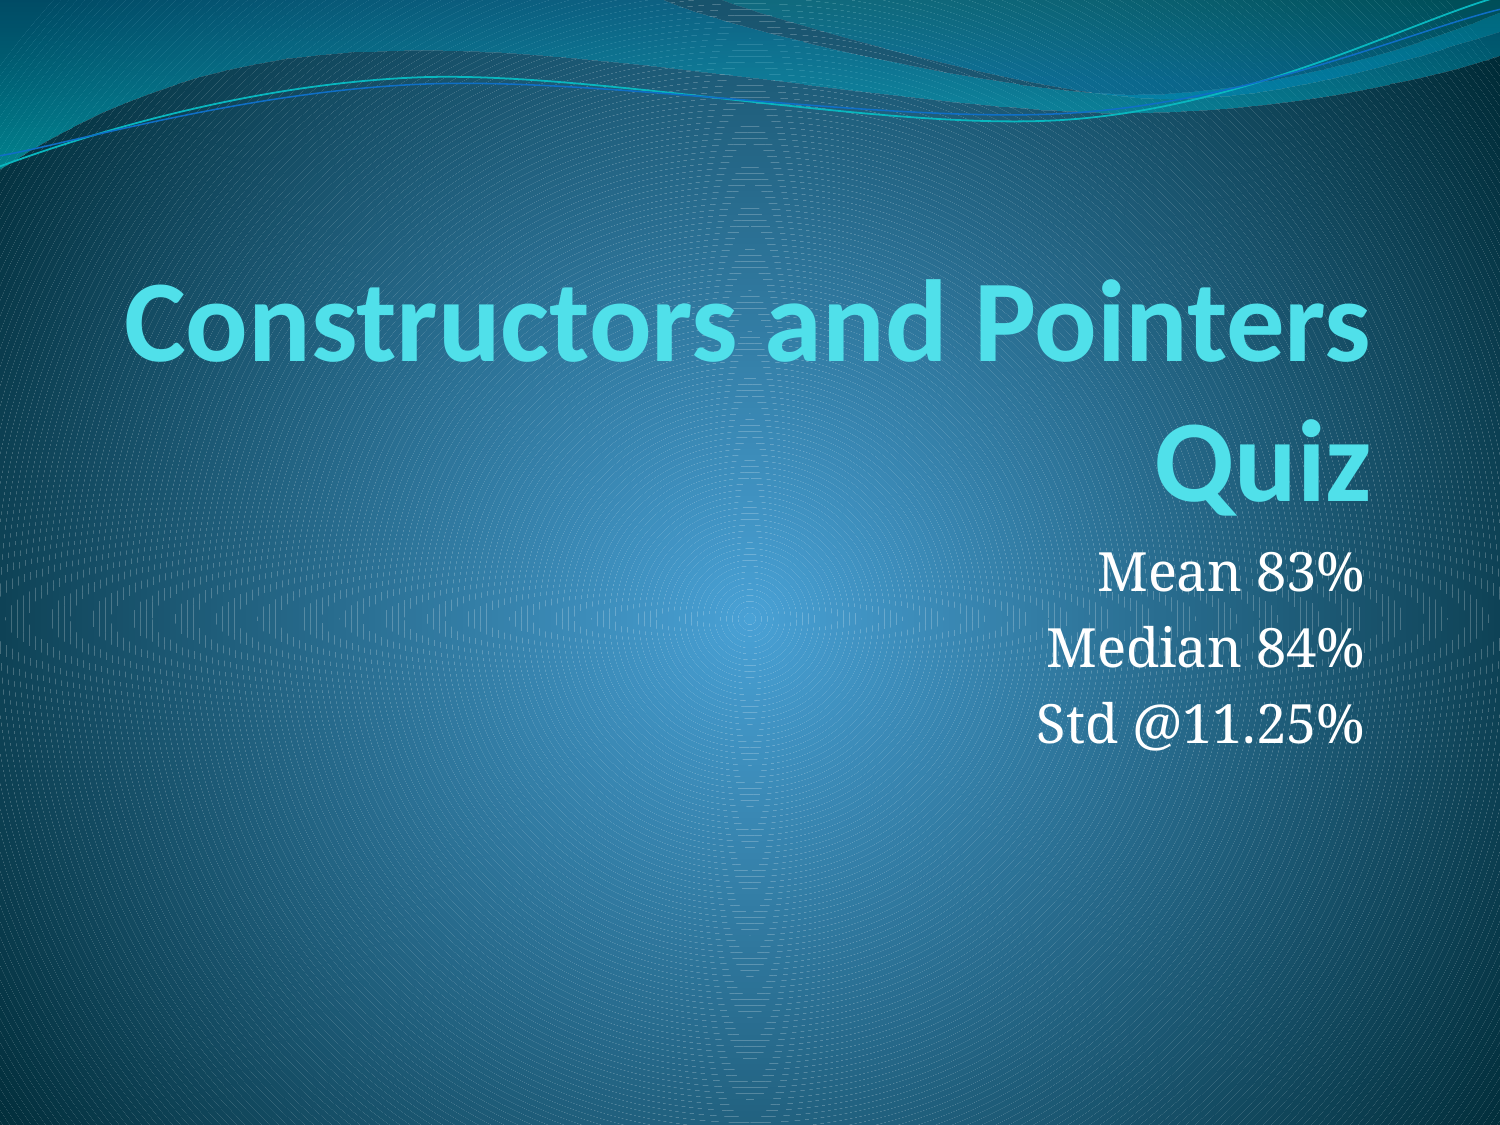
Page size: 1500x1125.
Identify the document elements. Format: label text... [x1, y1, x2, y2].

subtitle Mean 83% Median 84% Std @11.25% [87, 529, 1376, 818]
title Constructors and Pointers Quiz [87, 224, 1376, 525]
